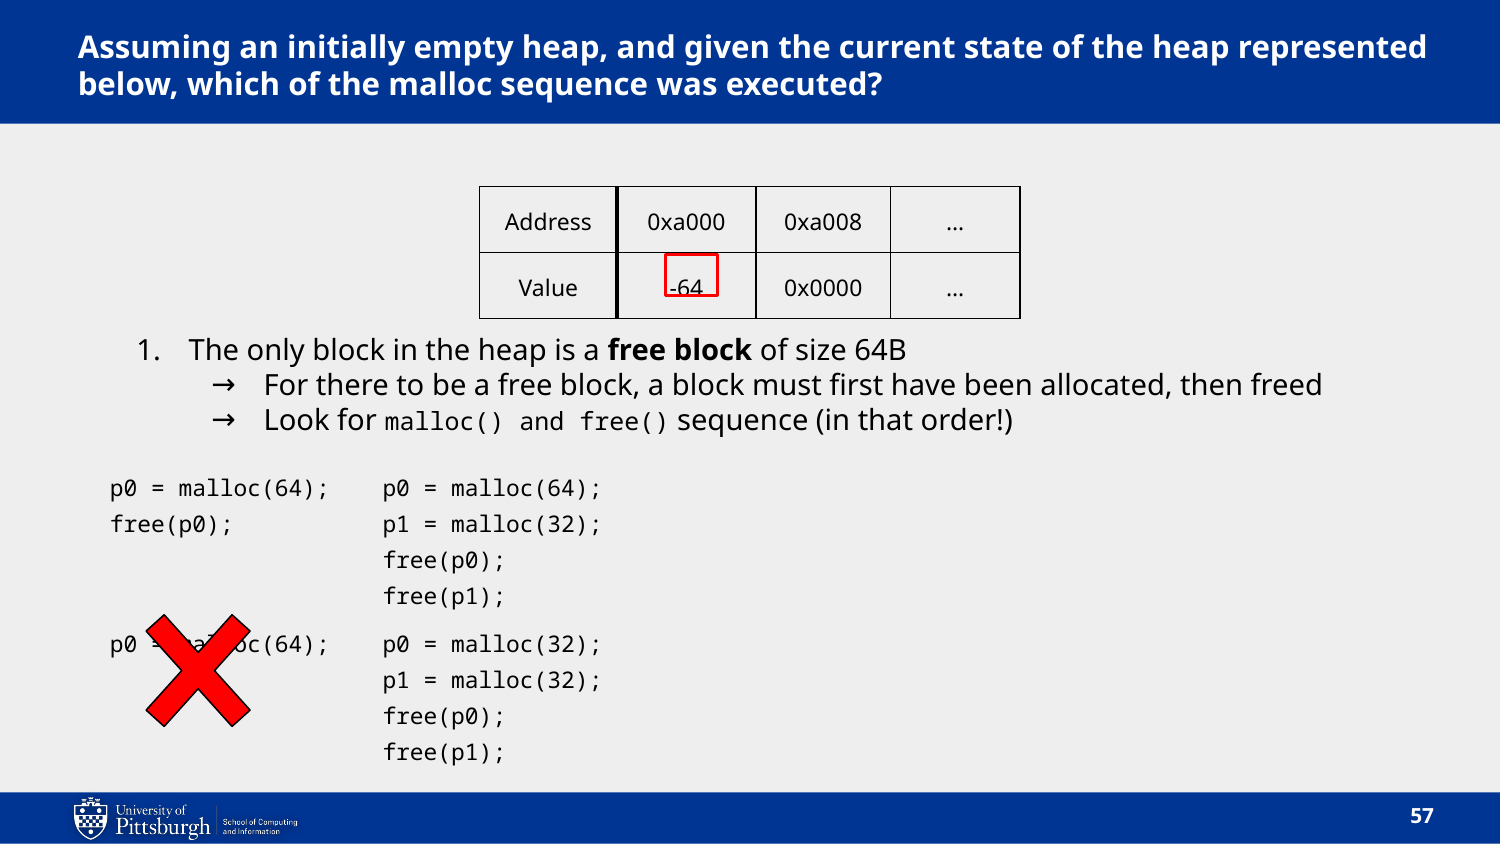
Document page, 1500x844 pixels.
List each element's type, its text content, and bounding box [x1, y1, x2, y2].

table_cell 0x0000 [757, 253, 890, 316]
table_cell … [891, 253, 1019, 316]
picture [74, 797, 310, 840]
table_header p0 = malloc(64); p1 = malloc(32); free(p0); free(p1); [371, 452, 667, 609]
table_cell Value [480, 253, 615, 316]
title Assuming an initially empty heap, and given the current state of the heap represented below, which of the malloc sequence was executed? [62, 26, 1449, 102]
slide_number 57 [1358, 791, 1449, 843]
text_box The only block in the heap is a free block of size 64B For there to be a free block, a block must first have been allocated, then freed Look for malloc() and free() sequence (in that order!) [98, 316, 1343, 451]
table_header 0xa008 [757, 187, 890, 252]
table_header … [891, 187, 1019, 252]
text_box [146, 614, 251, 727]
table_header 0xa000 [619, 187, 755, 252]
table_header p0 = malloc(64); free(p0); [99, 452, 371, 609]
table_cell p0 = malloc(64); [99, 609, 371, 765]
table_cell -64 [619, 253, 755, 316]
table_header Address [480, 187, 615, 252]
table_cell p0 = malloc(32); p1 = malloc(32); free(p0); free(p1); [371, 609, 667, 765]
text_box [665, 254, 718, 296]
